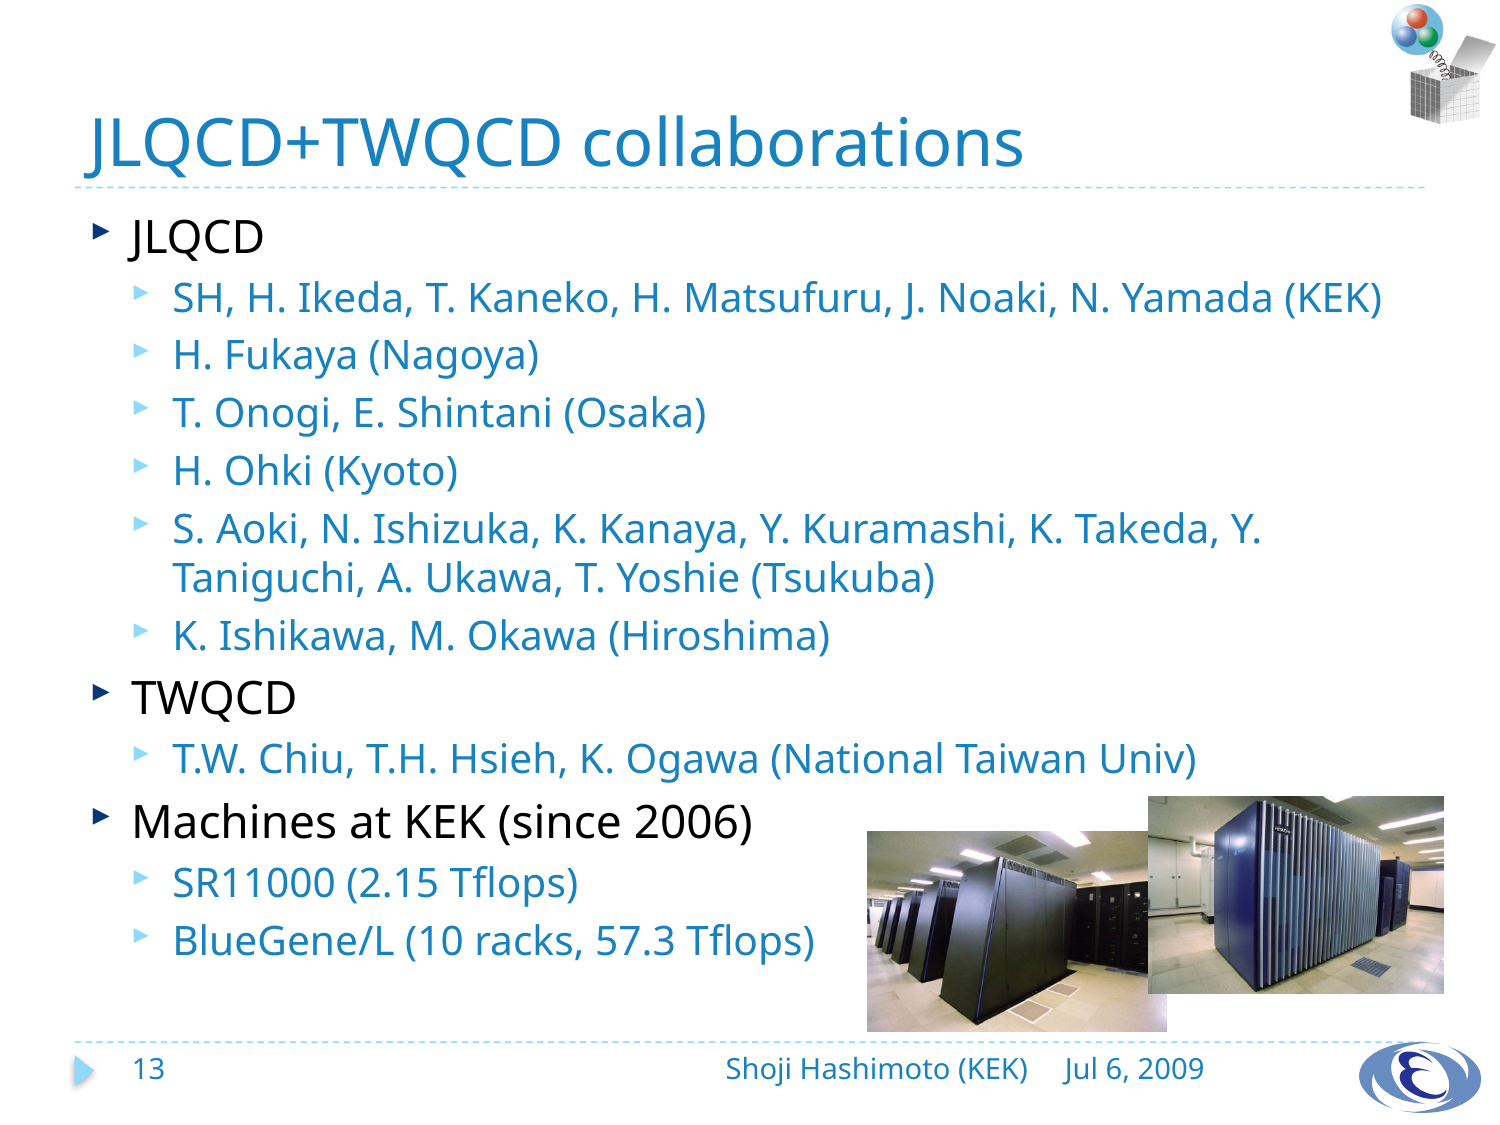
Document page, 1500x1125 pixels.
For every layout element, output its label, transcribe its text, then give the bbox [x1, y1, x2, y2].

picture [1359, 1042, 1481, 1113]
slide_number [1050, 1042, 1426, 1103]
picture [1387, 0, 1500, 129]
title JLQCD+TWQCD collaborations [75, 24, 1425, 188]
list JLQCD SH, H. Ikeda, T. Kaneko, H. Matsufuru, J. Noaki, N. Yamada (KEK) H. Fukaya (Nagoya) T. Onogi, E. Shintani (Osaka) H. Ohki (Kyoto) S. Aoki, N. Ishizuka, K. Kanaya, Y. Kuramashi, K. Takeda, Y. Taniguchi, A. Ukawa, T. Yoshie (Tsukuba) K. Ishikawa, M. Okawa (Hiroshima) TWQCD T.W. Chiu, T.H. Hsieh, K. Ogawa (National Taiwan Univ) Machines at KEK (since 2006) SR11000 (2.15 Tflops) BlueGene/L (10 racks, 57.3 Tflops) [75, 200, 1425, 1010]
slide_number 13 [117, 1042, 426, 1103]
picture [867, 796, 1444, 1032]
footer Shoji Hashimoto (KEK) [475, 1042, 1043, 1103]
